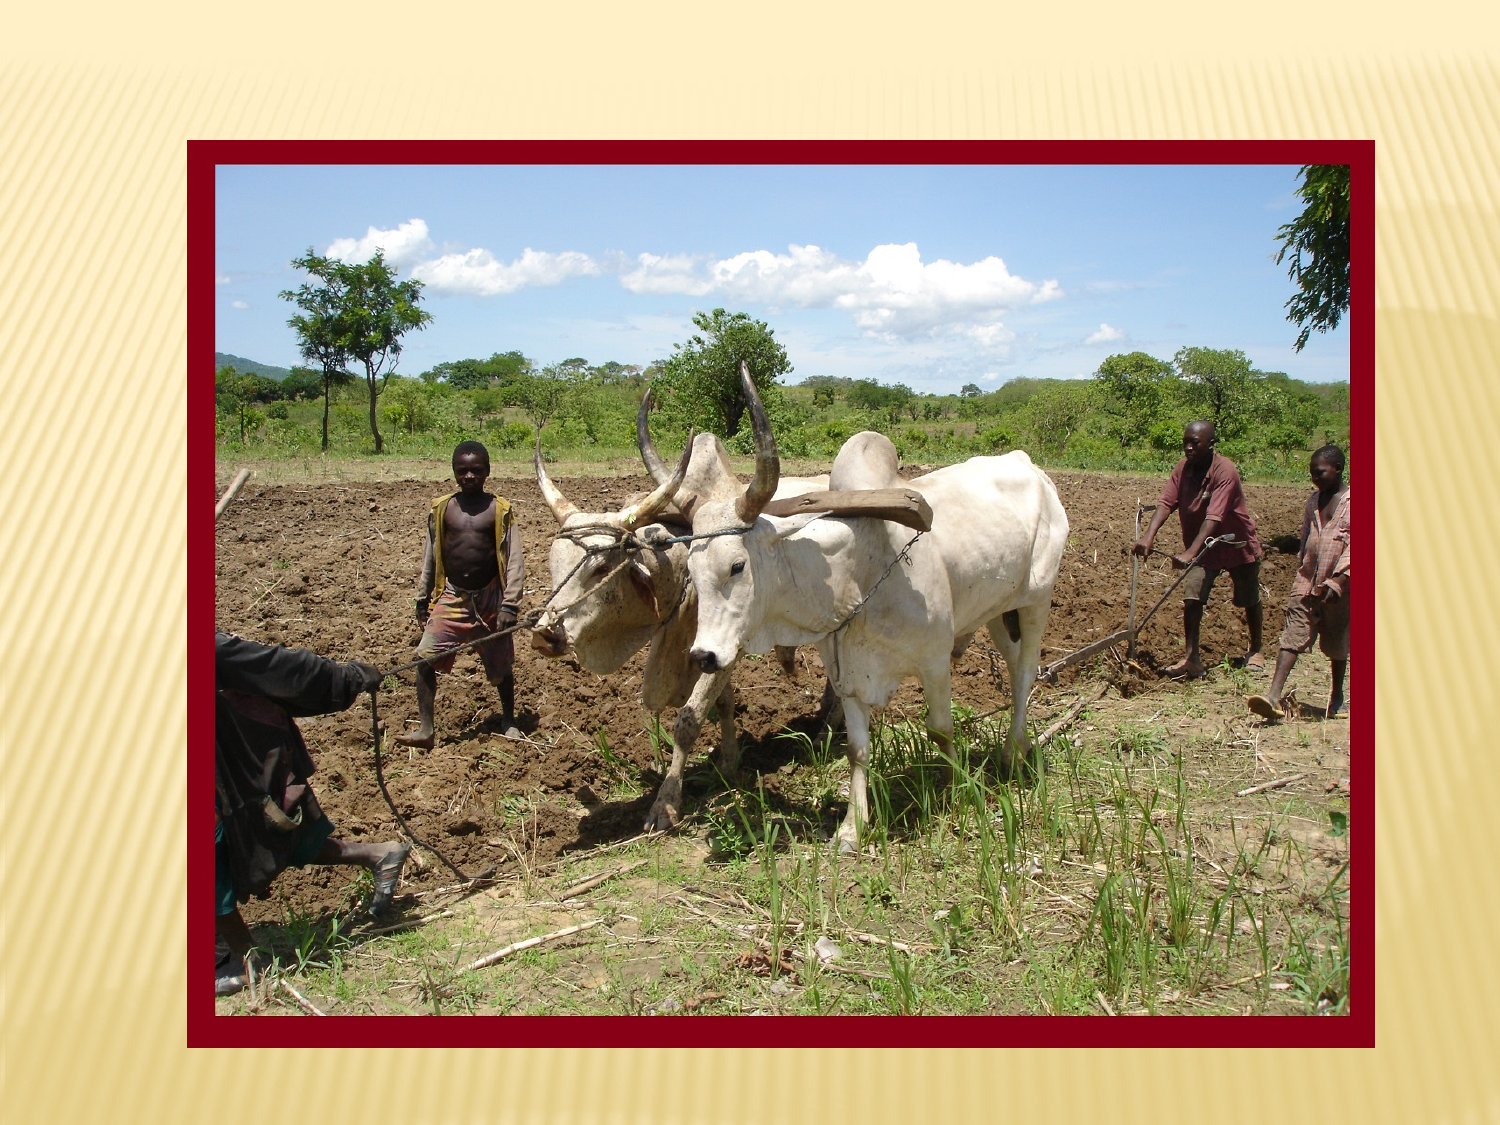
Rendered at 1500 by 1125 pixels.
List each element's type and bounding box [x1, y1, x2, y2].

picture [187, 140, 1376, 1049]
